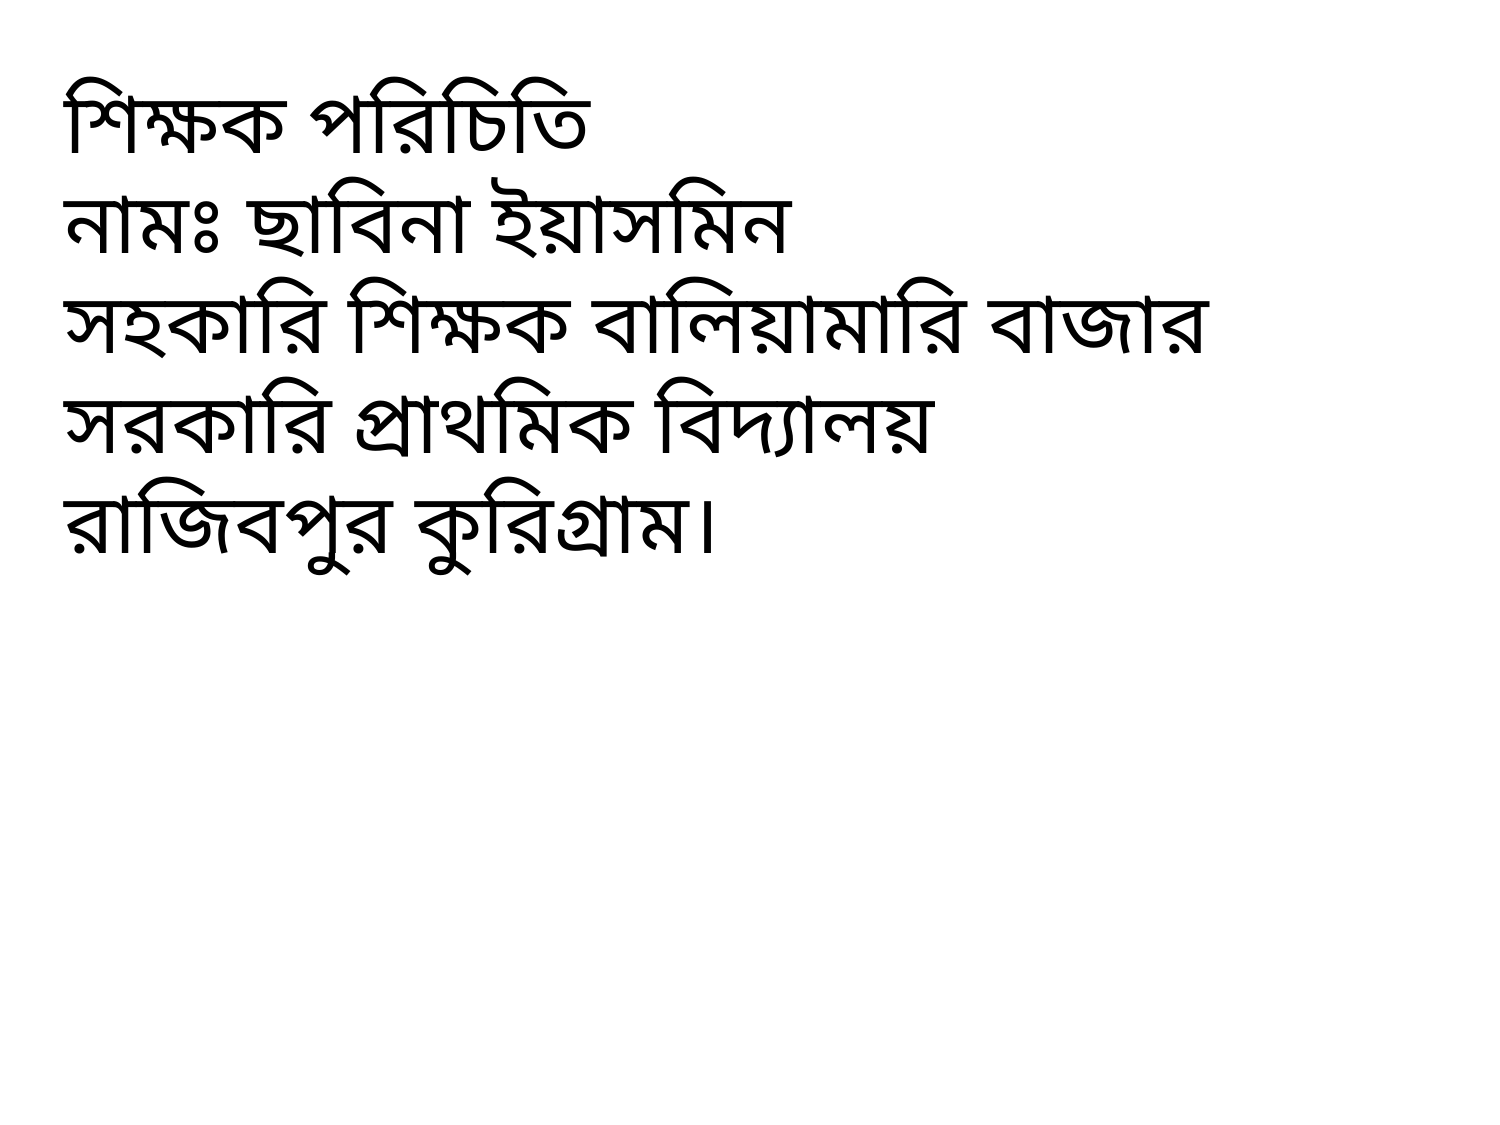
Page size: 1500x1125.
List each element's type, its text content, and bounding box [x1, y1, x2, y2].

text_box শিক্ষক পরিচিতি নামঃ ছাবিনা ইয়াসমিন সহকারি শিক্ষক বালিয়ামারি বাজার সরকারি প্রাথমিক বিদ্যালয় রাজিবপুর কুরিগ্রাম। [49, 62, 1475, 578]
